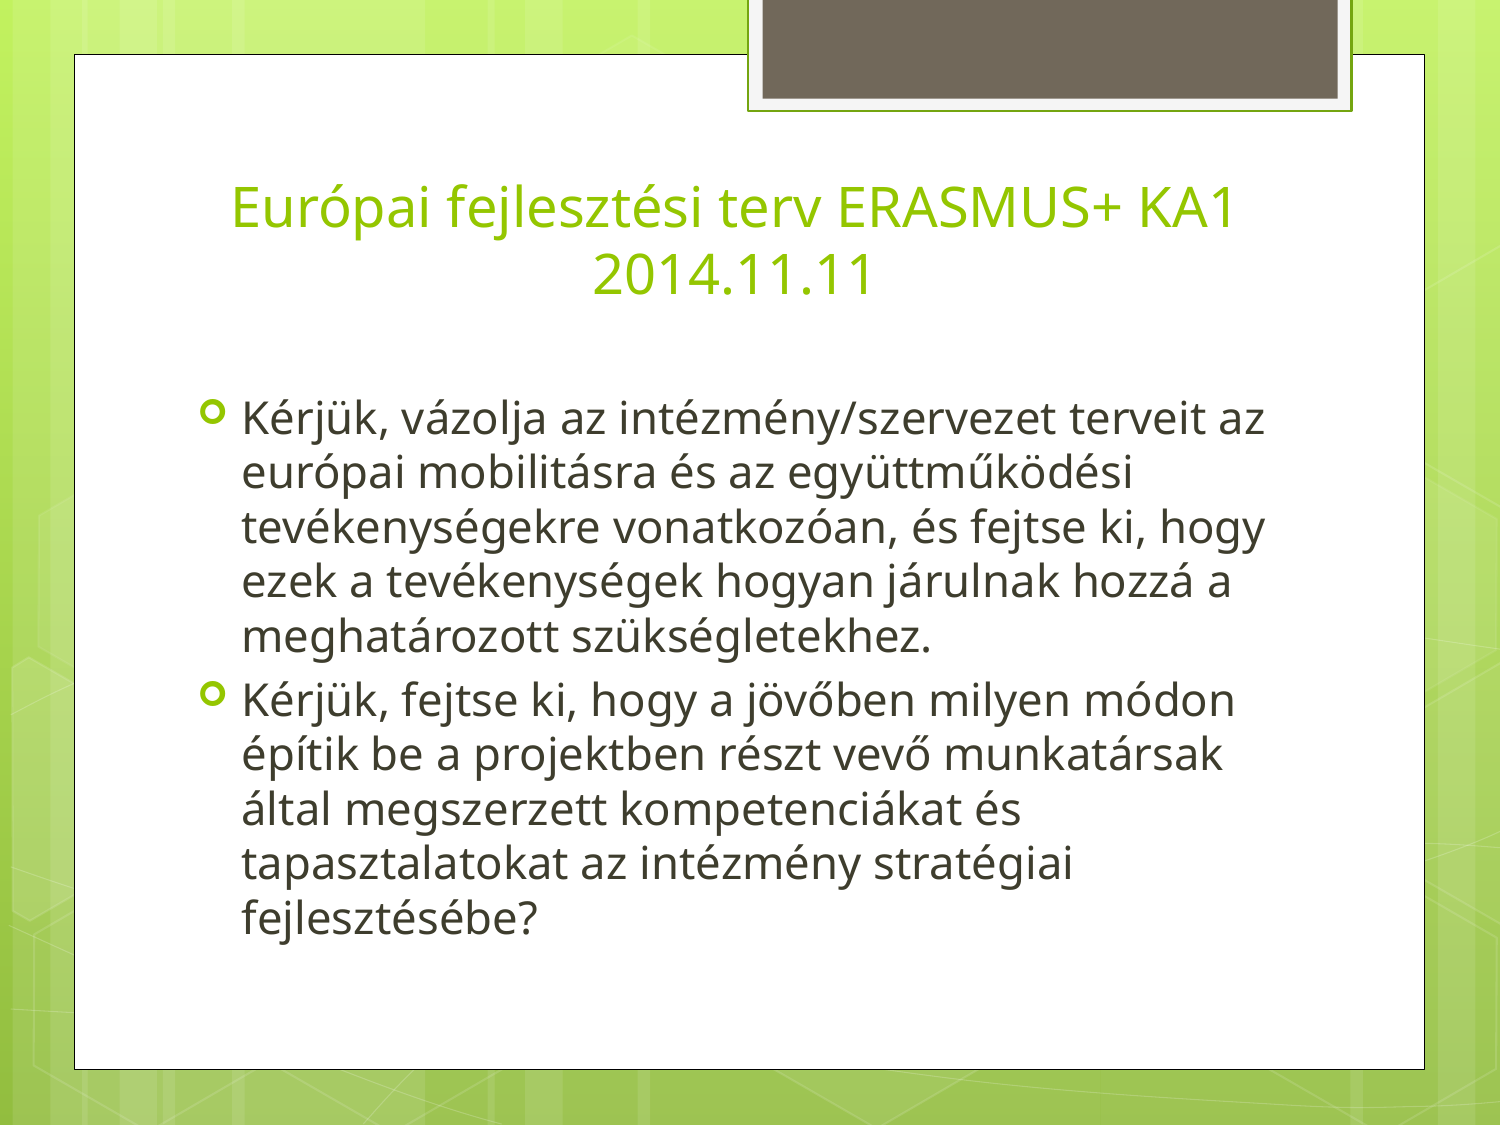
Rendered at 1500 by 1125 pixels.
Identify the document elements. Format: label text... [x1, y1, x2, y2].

title Európai fejlesztési terv ERASMUS+ KA1 2014.11.11 [159, 125, 1312, 313]
list Kérjük, vázolja az intézmény/szervezet terveit az európai mobilitásra és az együttműködési tevékenységekre vonatkozóan, és fejtse ki, hogy ezek a tevékenységek hogyan járulnak hozzá a meghatározott szükségletekhez. Kérjük, fejtse ki, hogy a jövőben milyen módon építik be a projektben részt vevő munkatársak által megszerzett kompetenciákat és tapasztalatokat az intézmény stratégiai fejlesztésébe? [171, 381, 1283, 957]
